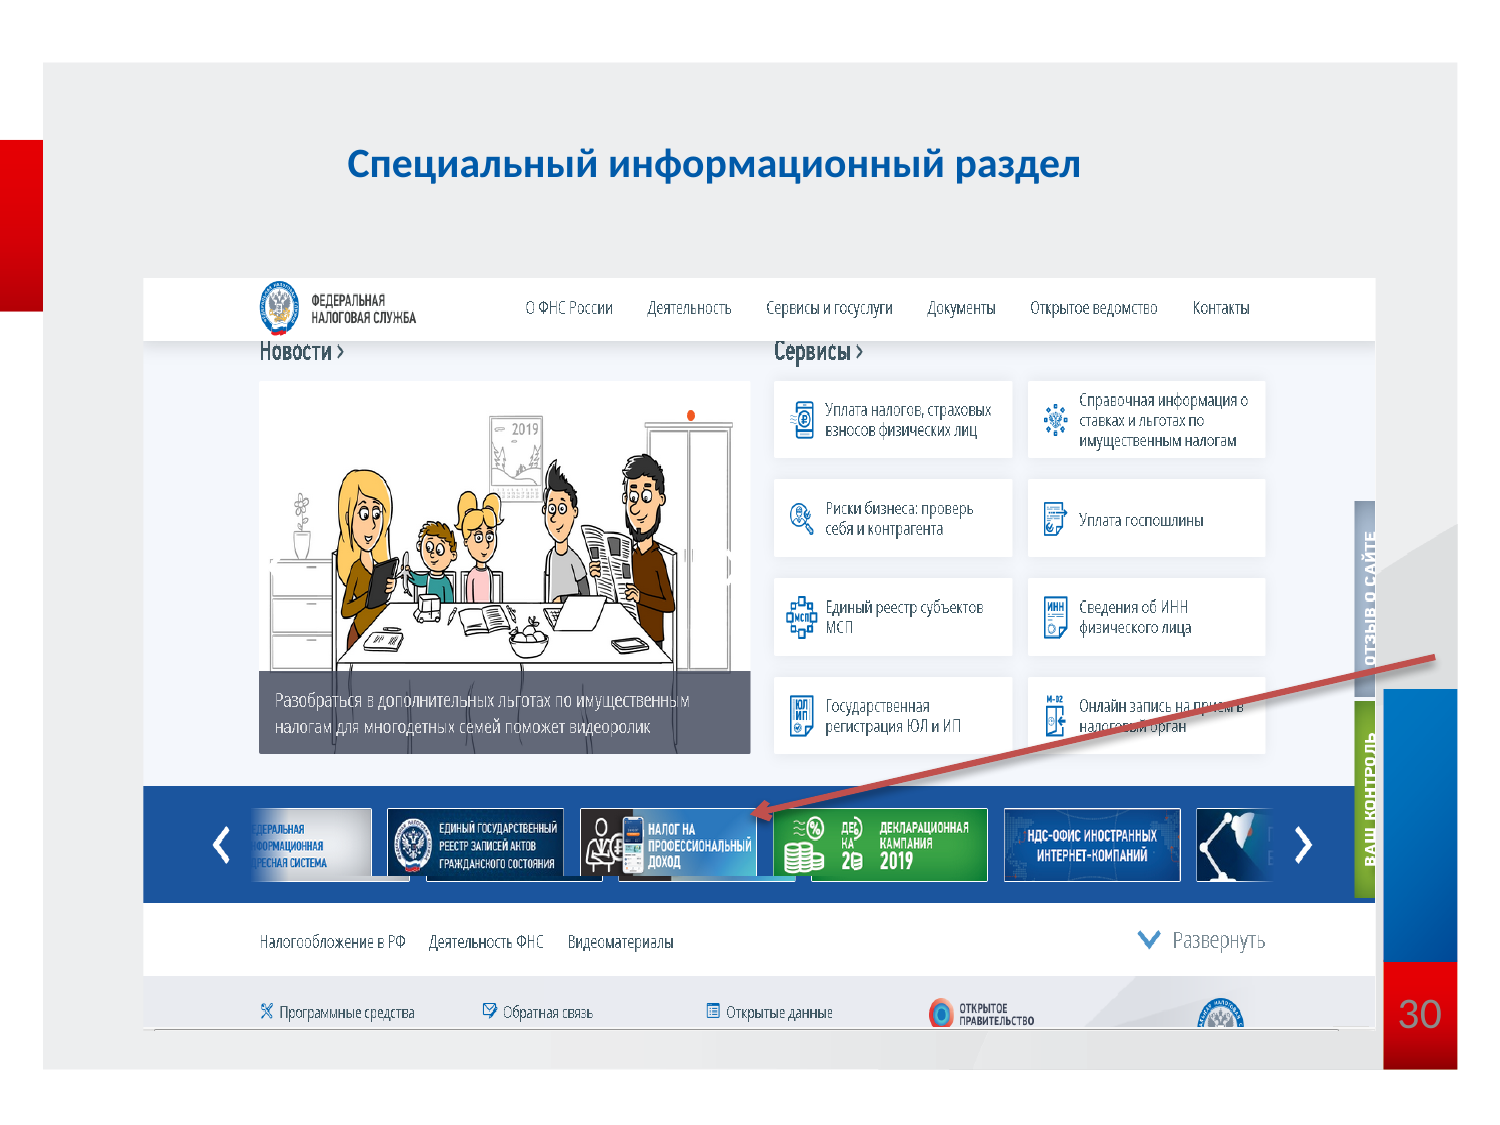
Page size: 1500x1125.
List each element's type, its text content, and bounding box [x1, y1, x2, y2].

title Специальный информационный раздел [100, 122, 1339, 201]
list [143, 278, 1377, 1031]
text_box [749, 656, 1436, 815]
slide_number 30 [1378, 962, 1462, 1075]
picture [0, 0, 1500, 1125]
